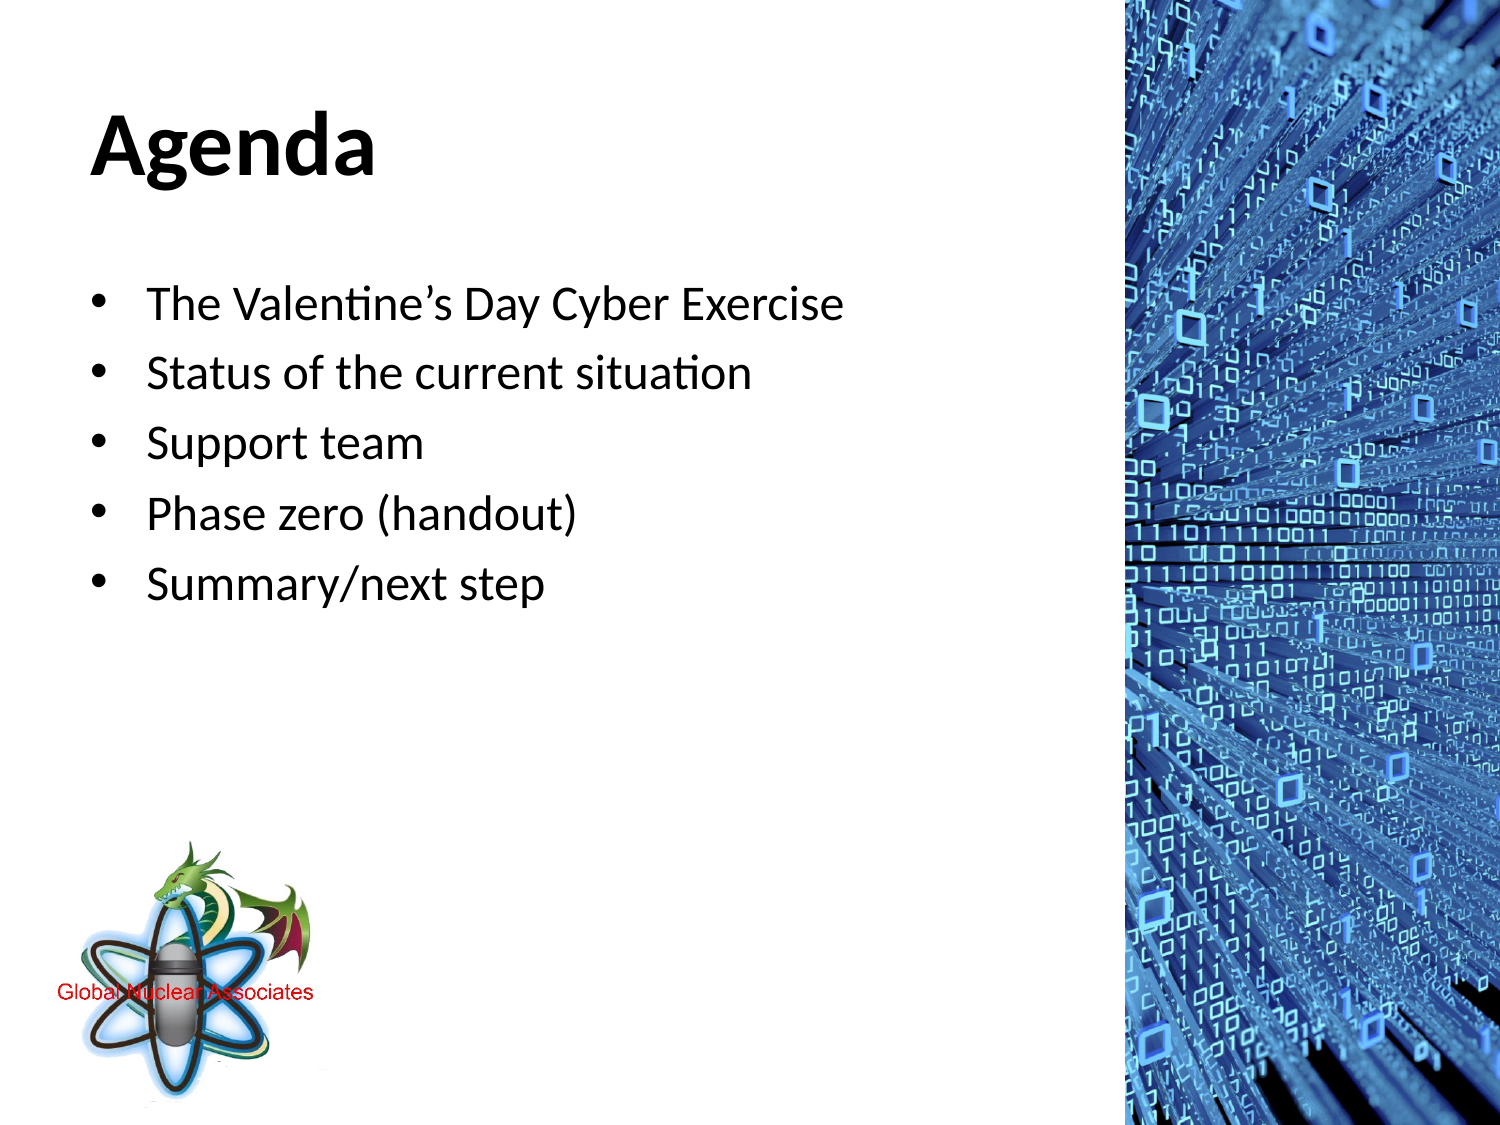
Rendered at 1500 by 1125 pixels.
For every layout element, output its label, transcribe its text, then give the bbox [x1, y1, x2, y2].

title Agenda [75, 45, 1119, 233]
list The Valentine’s Day Cyber Exercise Status of the current situation Support team Phase zero (handout) Summary/next step [75, 262, 1119, 1005]
picture [1124, 0, 1500, 1125]
picture [0, 830, 388, 1117]
